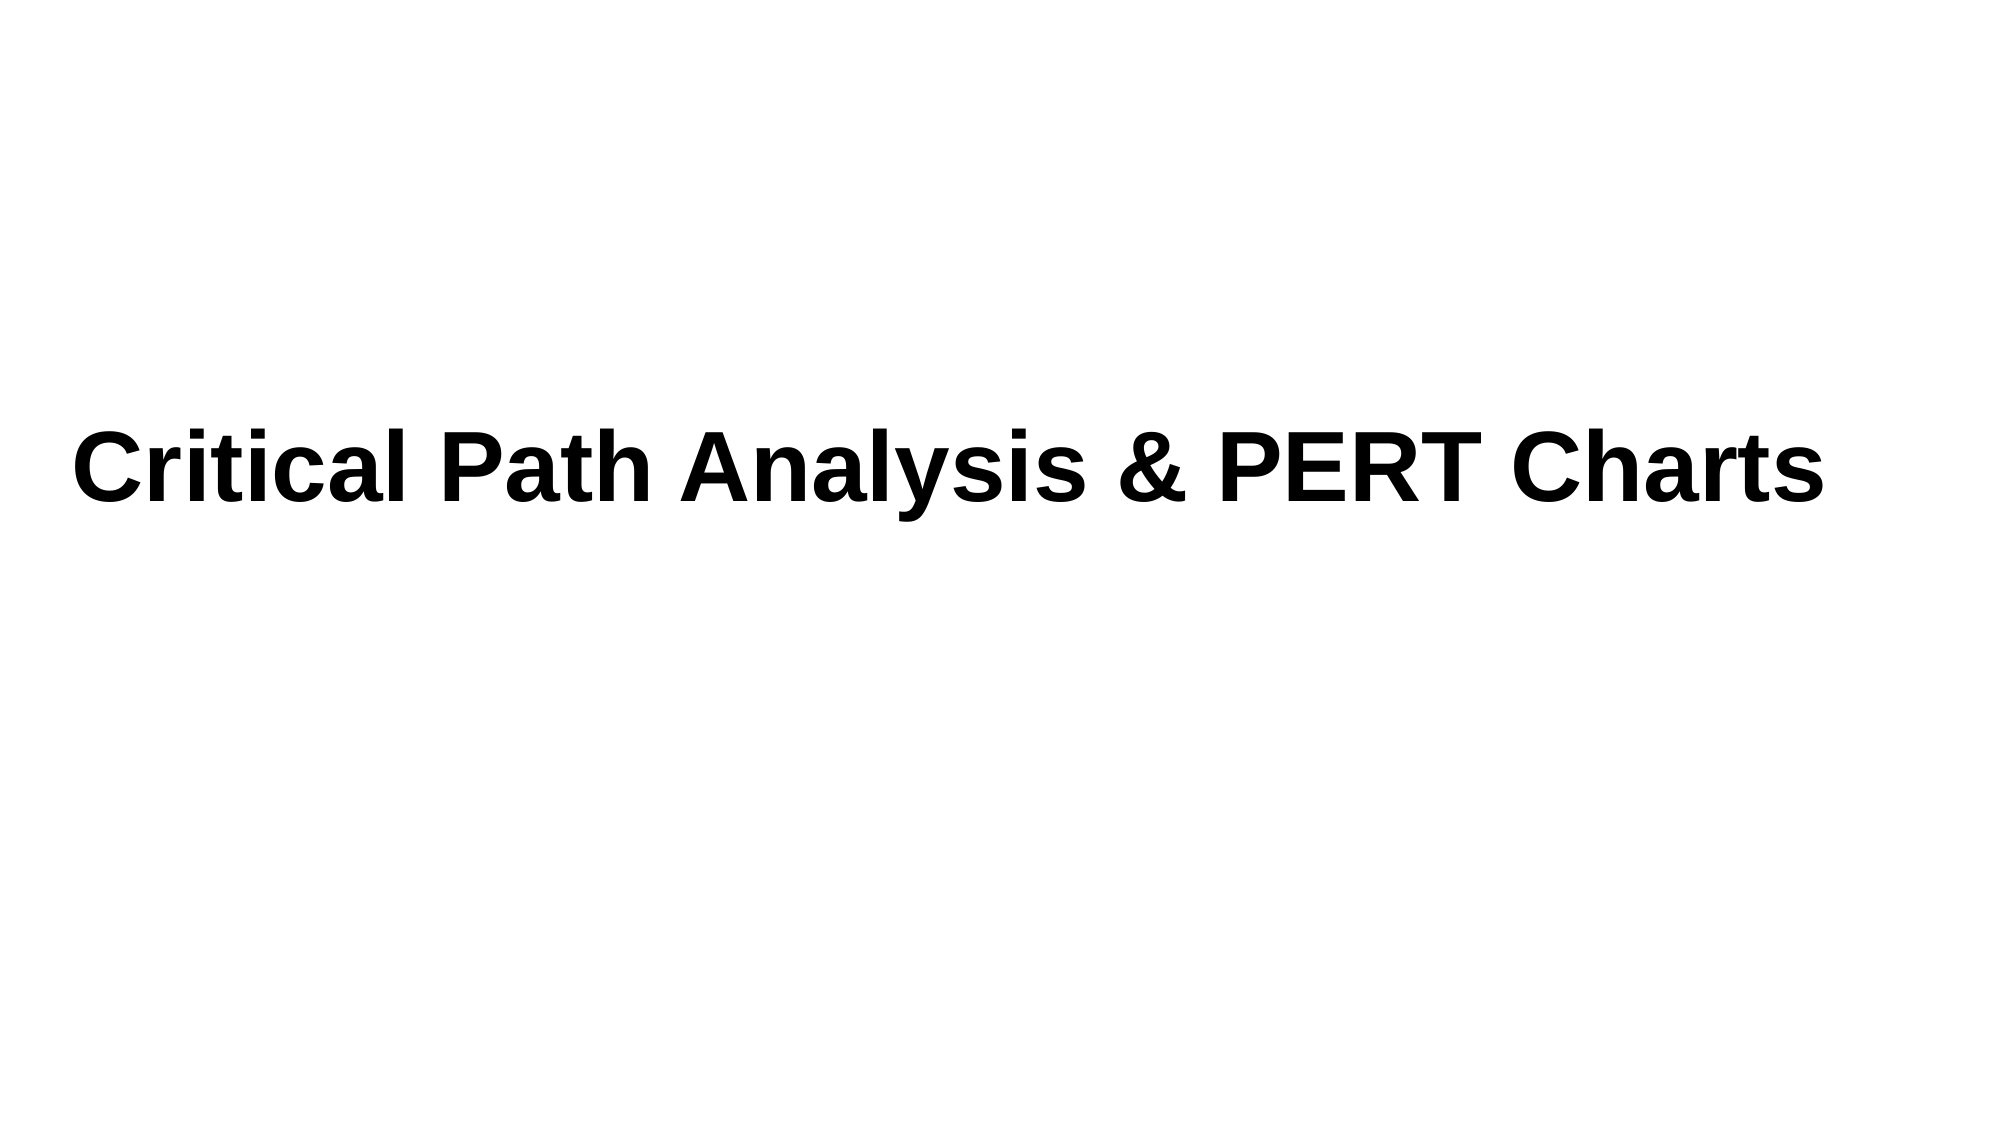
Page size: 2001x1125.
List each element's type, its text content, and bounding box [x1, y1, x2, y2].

title Critical Path Analysis & PERT Charts [56, 59, 1950, 878]
